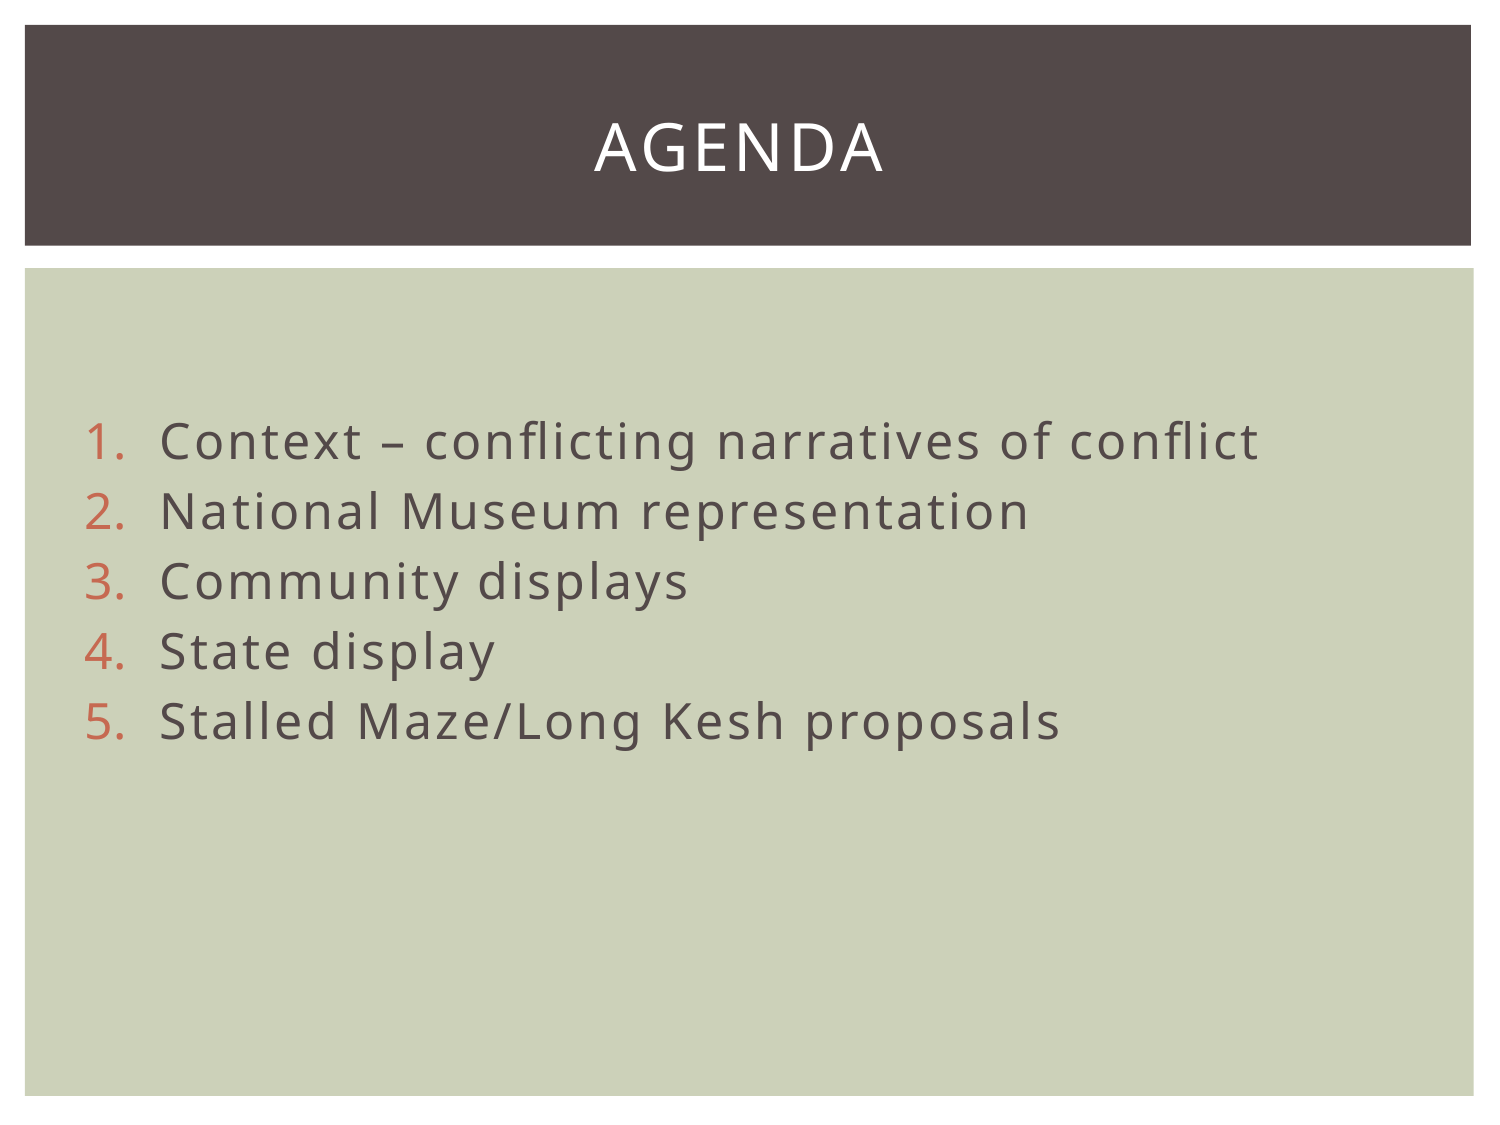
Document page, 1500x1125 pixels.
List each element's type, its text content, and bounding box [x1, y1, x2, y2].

list Context – conflicting narratives of conflict National Museum representation Community displays State display Stalled Maze/Long Kesh proposals [62, 401, 1442, 857]
title AGENDA [62, 58, 1438, 232]
